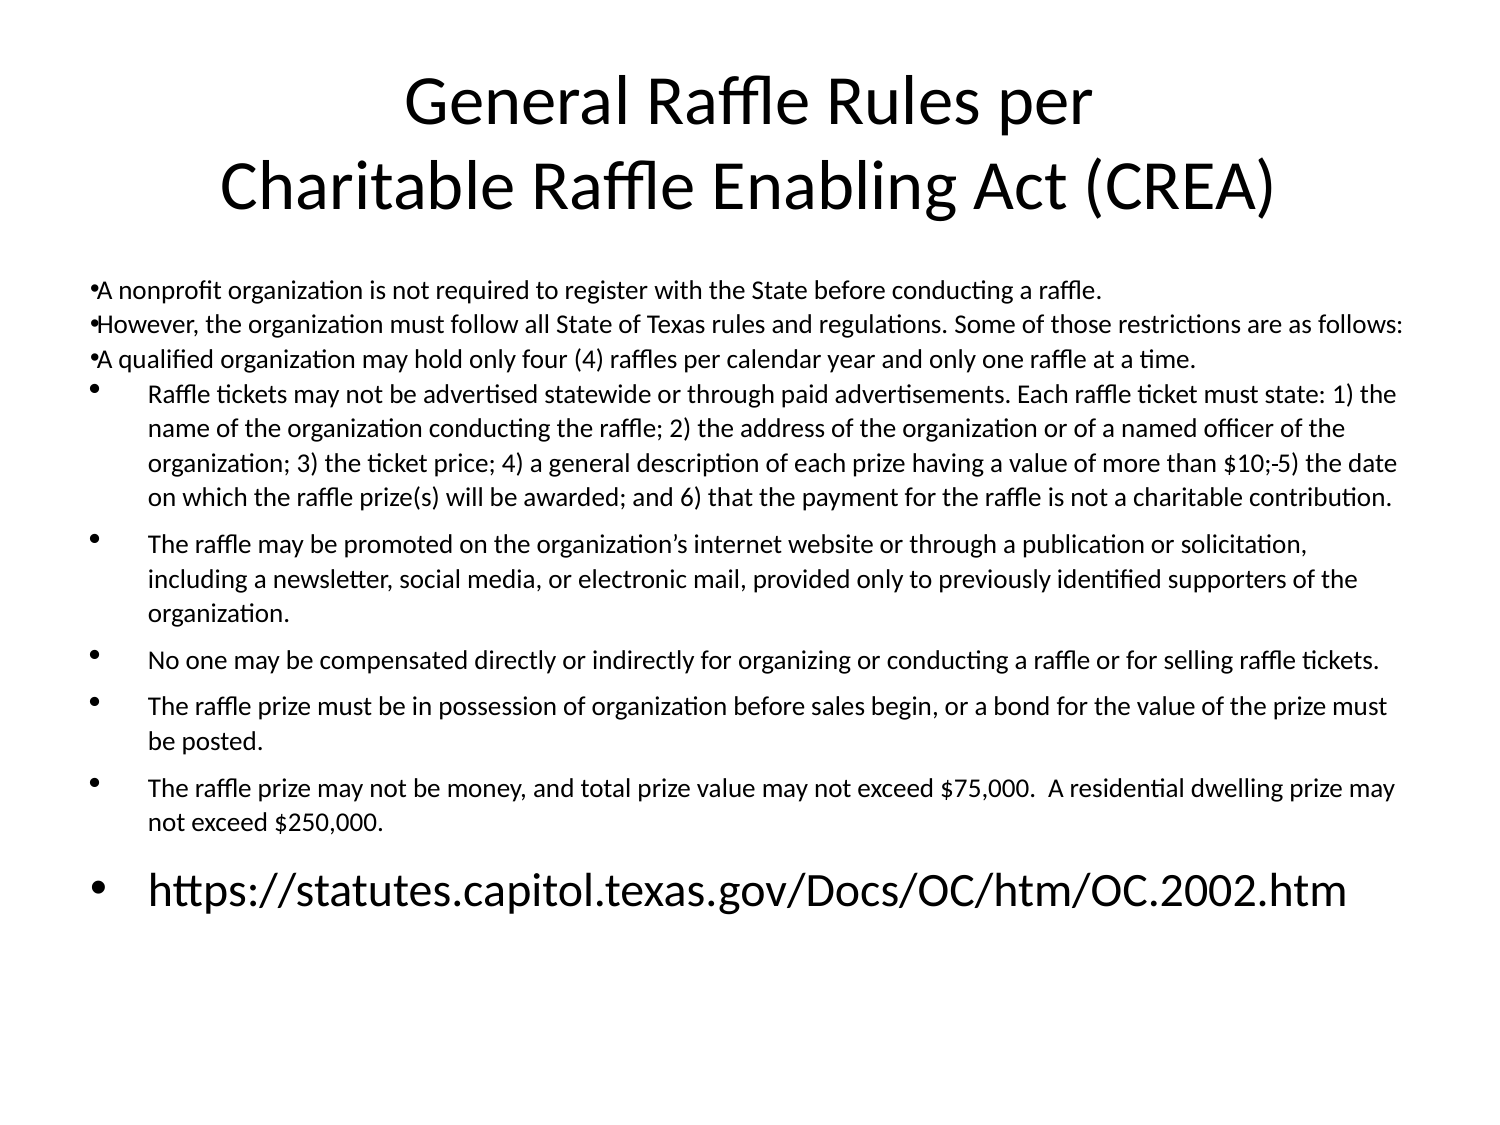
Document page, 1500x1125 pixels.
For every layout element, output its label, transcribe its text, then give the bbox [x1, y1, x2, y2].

title General Raffle Rules per Charitable Raffle Enabling Act (CREA) [75, 45, 1425, 233]
list A nonprofit organization is not required to register with the State before conducting a raffle. However, the organization must follow all State of Texas rules and regulations. Some of those restrictions are as follows: A qualified organization may hold only four (4) raffles per calendar year and only one raffle at a time. Raffle tickets may not be advertised statewide or through paid advertisements. Each raffle ticket must state: 1) the name of the organization conducting the raffle; 2) the address of the organization or of a named officer of the organization; 3) the ticket price; 4) a general description of each prize having a value of more than $10; 5) the date on which the raffle prize(s) will be awarded; and 6) that the payment for the raffle is not a charitable contribution. The raffle may be promoted on the organization’s internet website or through a publication or solicitation, including a newsletter, social media, or electronic mail, provided only to previously identified supporters of the organization. No one may be compensated directly or indirectly for organizing or conducting a raffle or for selling raffle tickets. The raffle prize must be in possession of organization before sales begin, or a bond for the value of the prize must be posted. The raffle prize may not be money, and total prize value may not exceed $75,000. A residential dwelling prize may not exceed $250,000. https://statutes.capitol.texas.gov/Docs/OC/htm/OC.2002.htm [75, 262, 1425, 1005]
